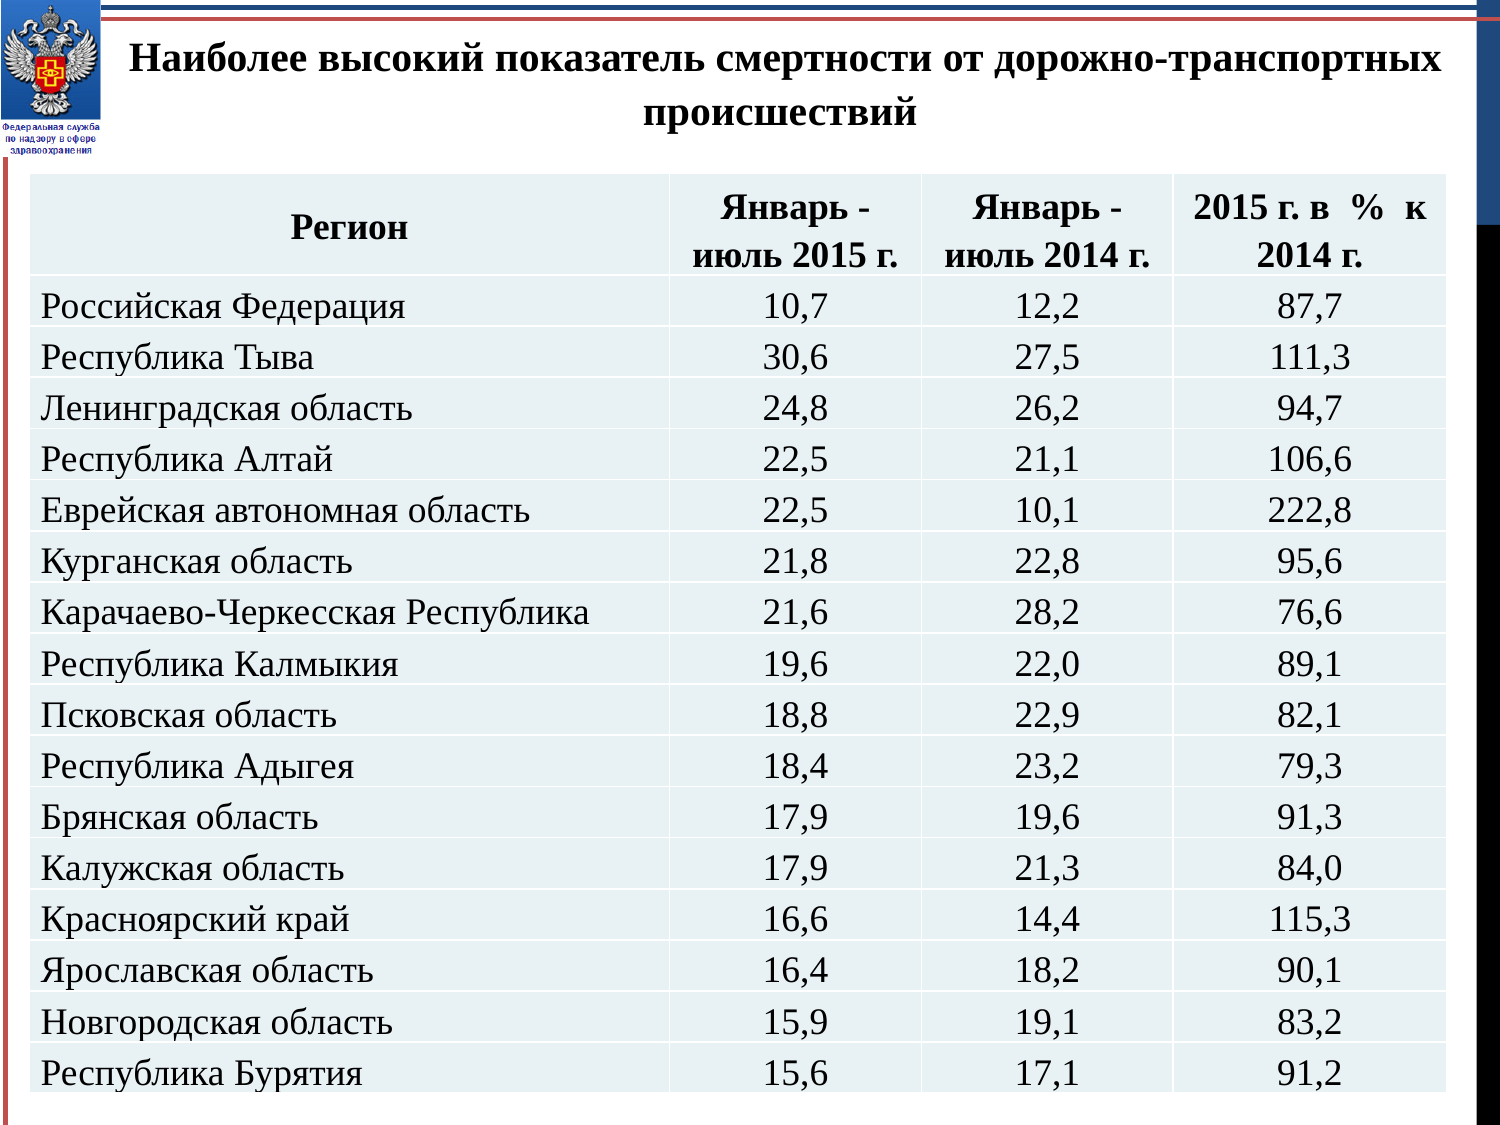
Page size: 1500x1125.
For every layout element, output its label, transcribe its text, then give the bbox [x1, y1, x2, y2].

table_cell 91,2 [1174, 1043, 1446, 1092]
table_cell 17,1 [922, 1043, 1172, 1092]
table_cell 91,3 [1174, 787, 1446, 837]
table_header Январь - июль 2015 г. [670, 174, 921, 274]
table_cell Республика Алтай [30, 429, 669, 479]
table_cell 89,1 [1174, 634, 1446, 683]
table_cell 18,4 [670, 736, 921, 786]
table_cell 15,6 [670, 1043, 921, 1092]
table_cell Ленинградская область [30, 378, 669, 428]
table_cell 10,1 [922, 480, 1172, 530]
table_cell 18,8 [670, 685, 921, 734]
table_header Январь - июль 2014 г. [922, 174, 1172, 274]
table_cell Калужская область [30, 838, 669, 888]
table_cell 83,2 [1174, 992, 1446, 1041]
table_cell 17,9 [670, 787, 921, 837]
table_cell 24,8 [670, 378, 921, 428]
table_cell 19,6 [922, 787, 1172, 837]
table_cell 16,4 [670, 941, 921, 990]
table_cell 21,6 [670, 583, 921, 632]
table_cell 94,7 [1174, 378, 1446, 428]
table_cell 115,3 [1174, 890, 1446, 939]
text_box Наиболее высокий показатель смертности от дорожно-транспортных происшествий [100, 19, 1471, 141]
table_cell 84,0 [1174, 838, 1446, 888]
table_cell 28,2 [922, 583, 1172, 632]
table_cell 222,8 [1174, 480, 1446, 530]
table_cell Республика Калмыкия [30, 634, 669, 683]
table_cell 26,2 [922, 378, 1172, 428]
table_cell 21,1 [922, 429, 1172, 479]
picture [0, 0, 101, 157]
table_cell 87,7 [1174, 276, 1446, 325]
table_cell 30,6 [670, 327, 921, 376]
table_cell 19,1 [922, 992, 1172, 1041]
table_cell Республика Бурятия [30, 1043, 669, 1092]
table_cell 22,5 [670, 429, 921, 479]
table_header 2015 г. в % к 2014 г. [1174, 174, 1446, 274]
table_cell 22,8 [922, 532, 1172, 581]
table_cell 21,3 [922, 838, 1172, 888]
table_cell 14,4 [922, 890, 1172, 939]
table_cell 82,1 [1174, 685, 1446, 734]
table_cell 23,2 [922, 736, 1172, 786]
table_cell 21,8 [670, 532, 921, 581]
table_cell Курганская область [30, 532, 669, 581]
table_cell 106,6 [1174, 429, 1446, 479]
table_cell 79,3 [1174, 736, 1446, 786]
table_cell 17,9 [670, 838, 921, 888]
table_cell Российская Федерация [30, 276, 669, 325]
table_cell 12,2 [922, 276, 1172, 325]
table_cell 16,6 [670, 890, 921, 939]
table_cell Республика Тыва [30, 327, 669, 376]
table_cell 19,6 [670, 634, 921, 683]
table_cell 10,7 [670, 276, 921, 325]
table_cell 95,6 [1174, 532, 1446, 581]
table_cell Еврейская автономная область [30, 480, 669, 530]
table_cell 76,6 [1174, 583, 1446, 632]
table_cell Карачаево-Черкесская Республика [30, 583, 669, 632]
table_cell 111,3 [1174, 327, 1446, 376]
table_cell 90,1 [1174, 941, 1446, 990]
table_cell Новгородская область [30, 992, 669, 1041]
table_cell Брянская область [30, 787, 669, 837]
table_cell Ярославская область [30, 941, 669, 990]
table_cell 22,9 [922, 685, 1172, 734]
table_cell 22,5 [670, 480, 921, 530]
table_cell 15,9 [670, 992, 921, 1041]
table_cell Республика Адыгея [30, 736, 669, 786]
table_cell 18,2 [922, 941, 1172, 990]
table_cell 27,5 [922, 327, 1172, 376]
table_cell Красноярский край [30, 890, 669, 939]
table_cell Псковская область [30, 685, 669, 734]
table_cell 22,0 [922, 634, 1172, 683]
table_header Регион [30, 174, 669, 274]
